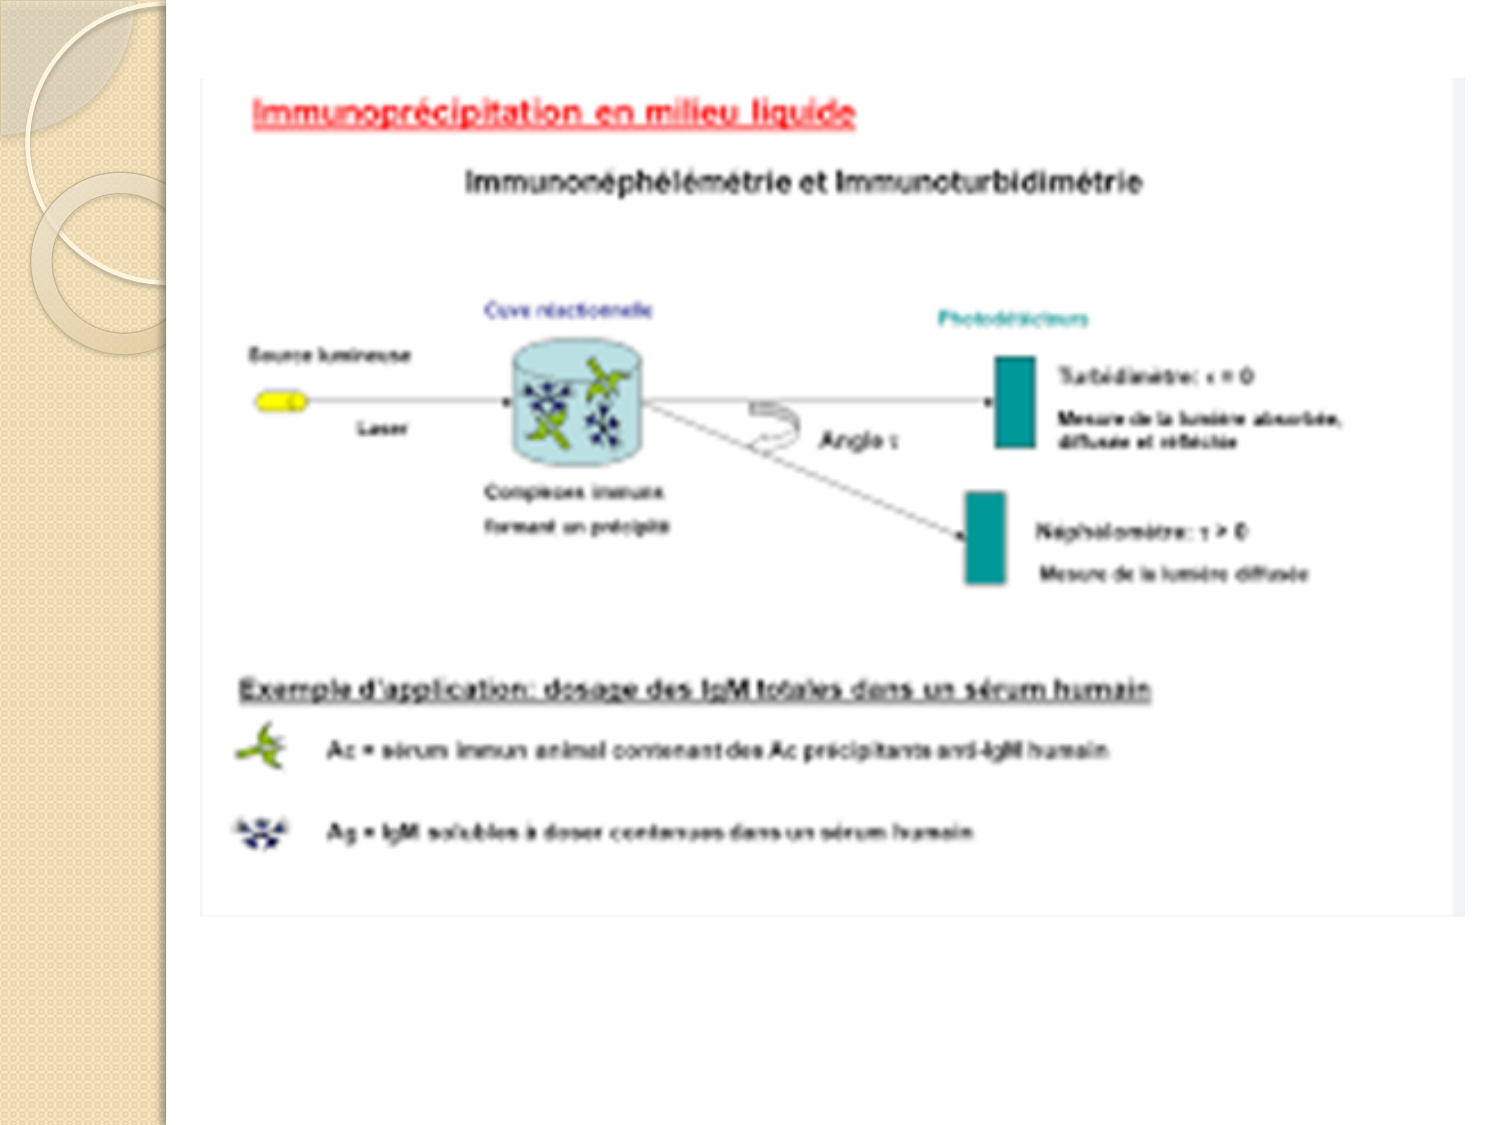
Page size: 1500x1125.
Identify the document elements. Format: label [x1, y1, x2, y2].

picture [199, 77, 1466, 918]
